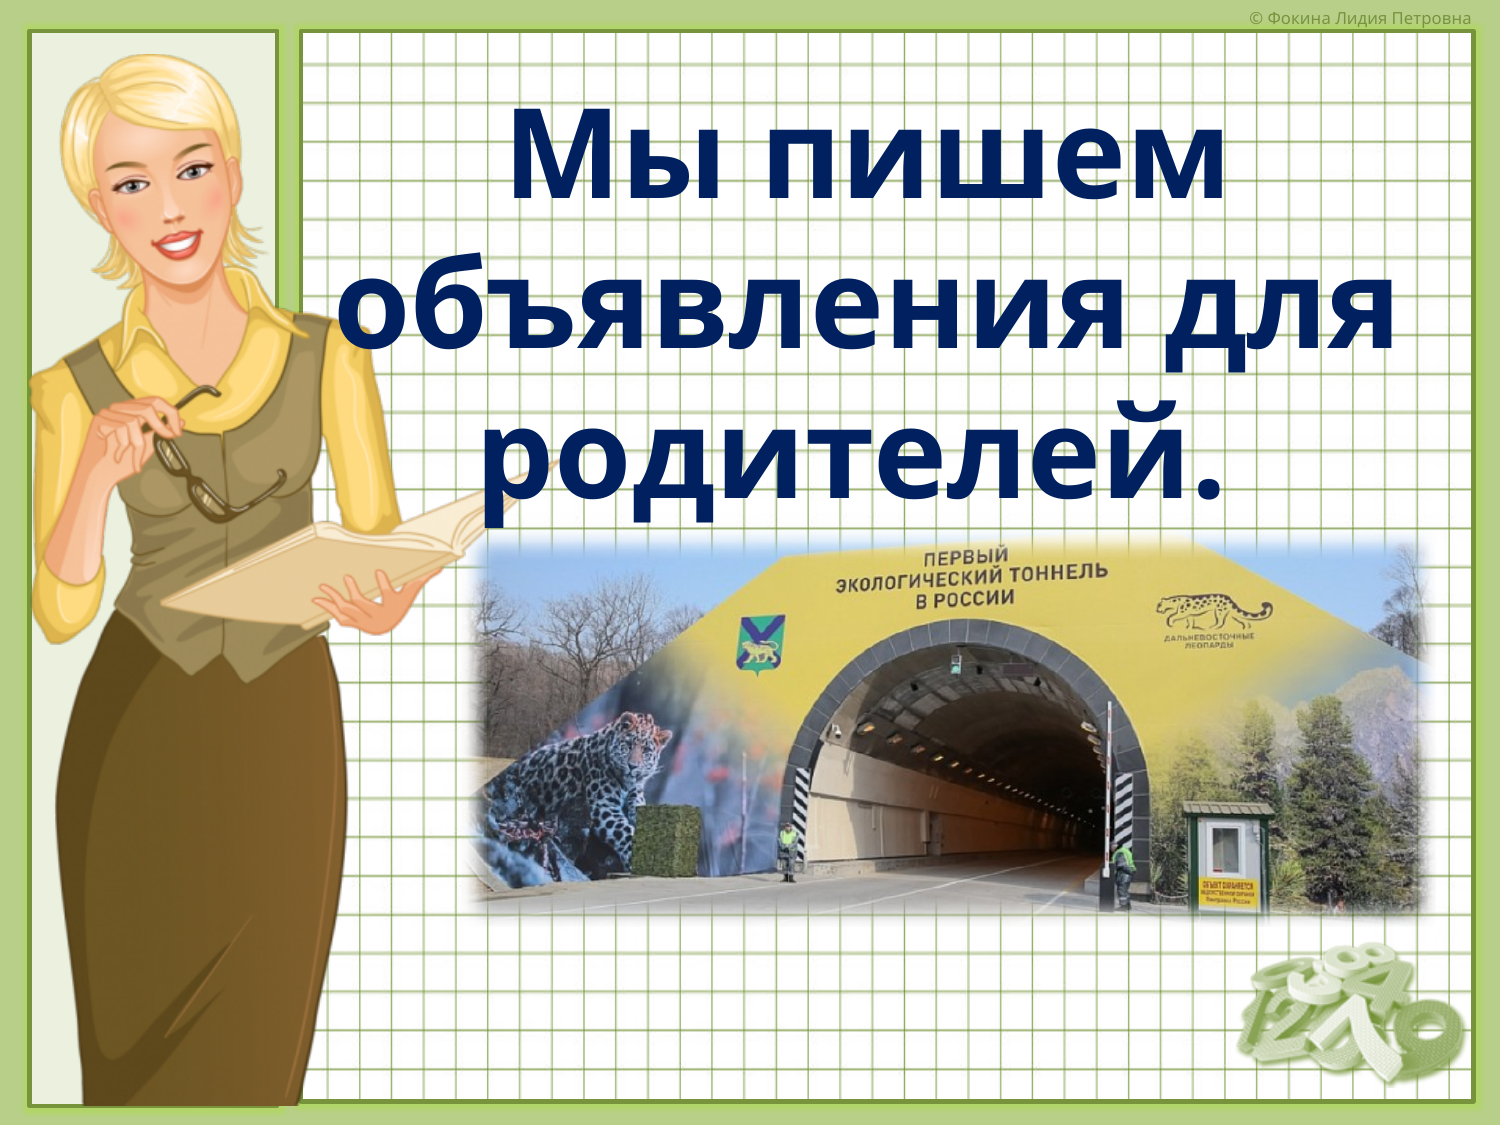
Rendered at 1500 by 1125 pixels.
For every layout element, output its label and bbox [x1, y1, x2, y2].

picture [29, 54, 1436, 1106]
text_box [300, 66, 1436, 845]
